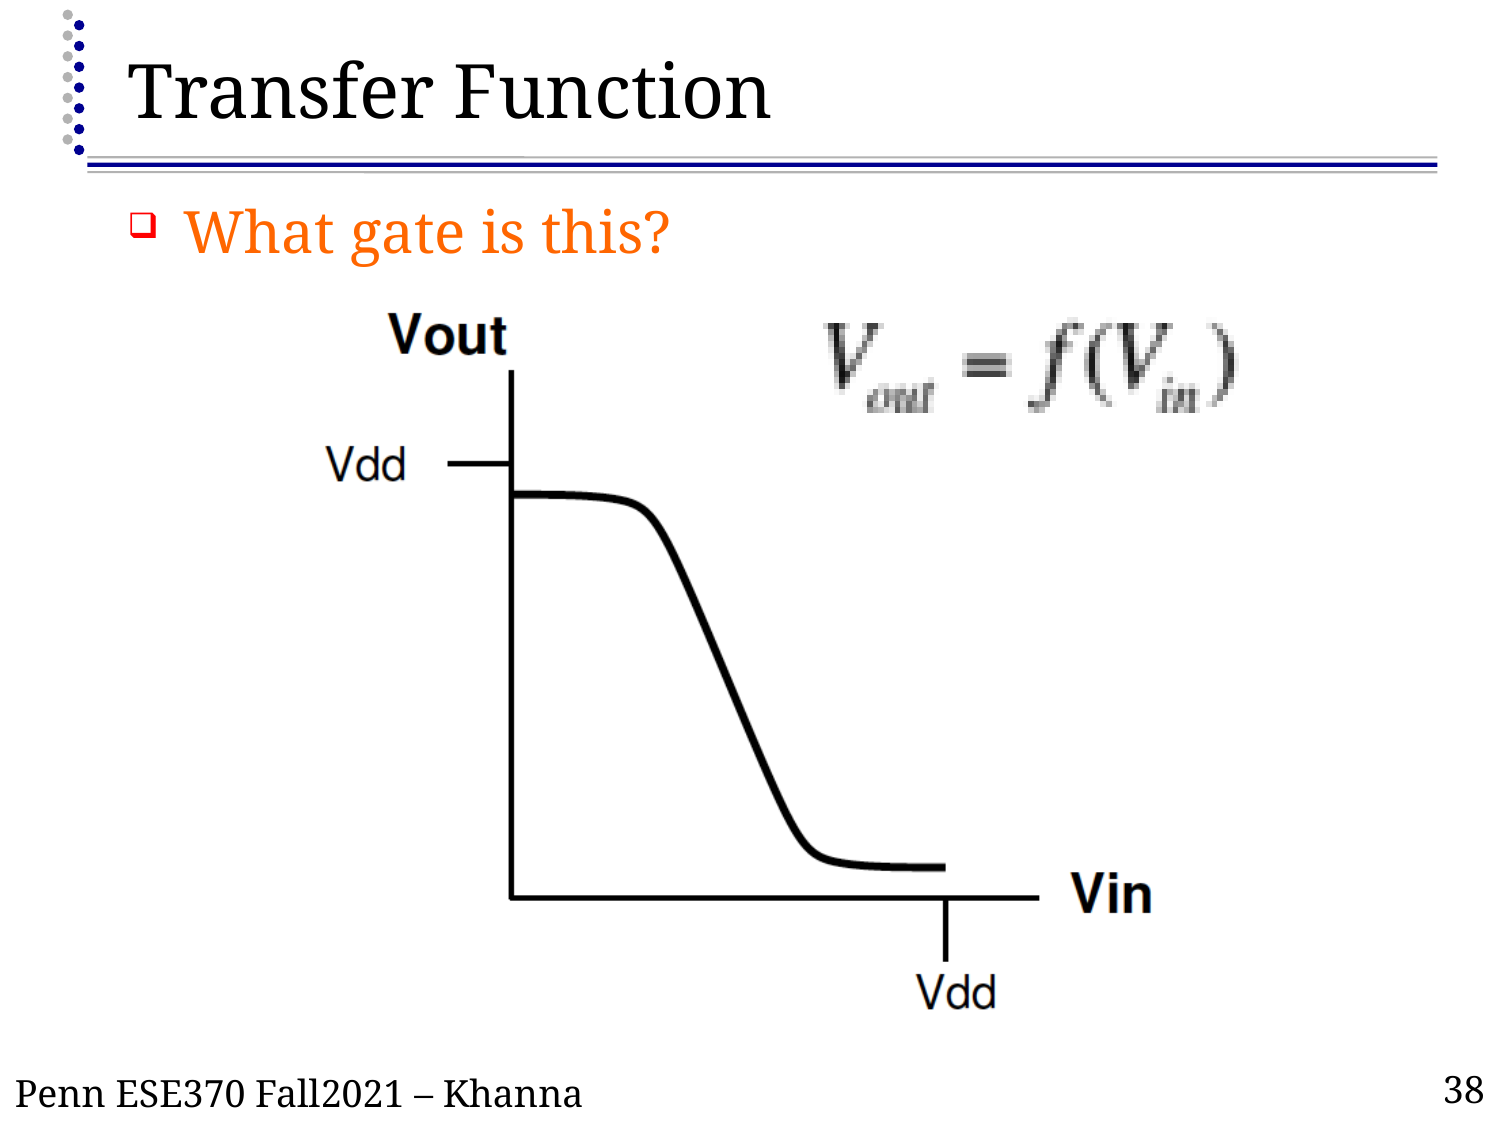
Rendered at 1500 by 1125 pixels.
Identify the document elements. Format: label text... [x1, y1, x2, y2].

list What gate is this? [112, 187, 1388, 1013]
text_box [812, 299, 1246, 426]
text_box Penn ESE370 Fall2021 – Khanna [0, 1062, 700, 1125]
slide_number 38 [1187, 1050, 1500, 1125]
picture [312, 300, 1163, 1038]
title Transfer Function [112, 16, 1391, 142]
